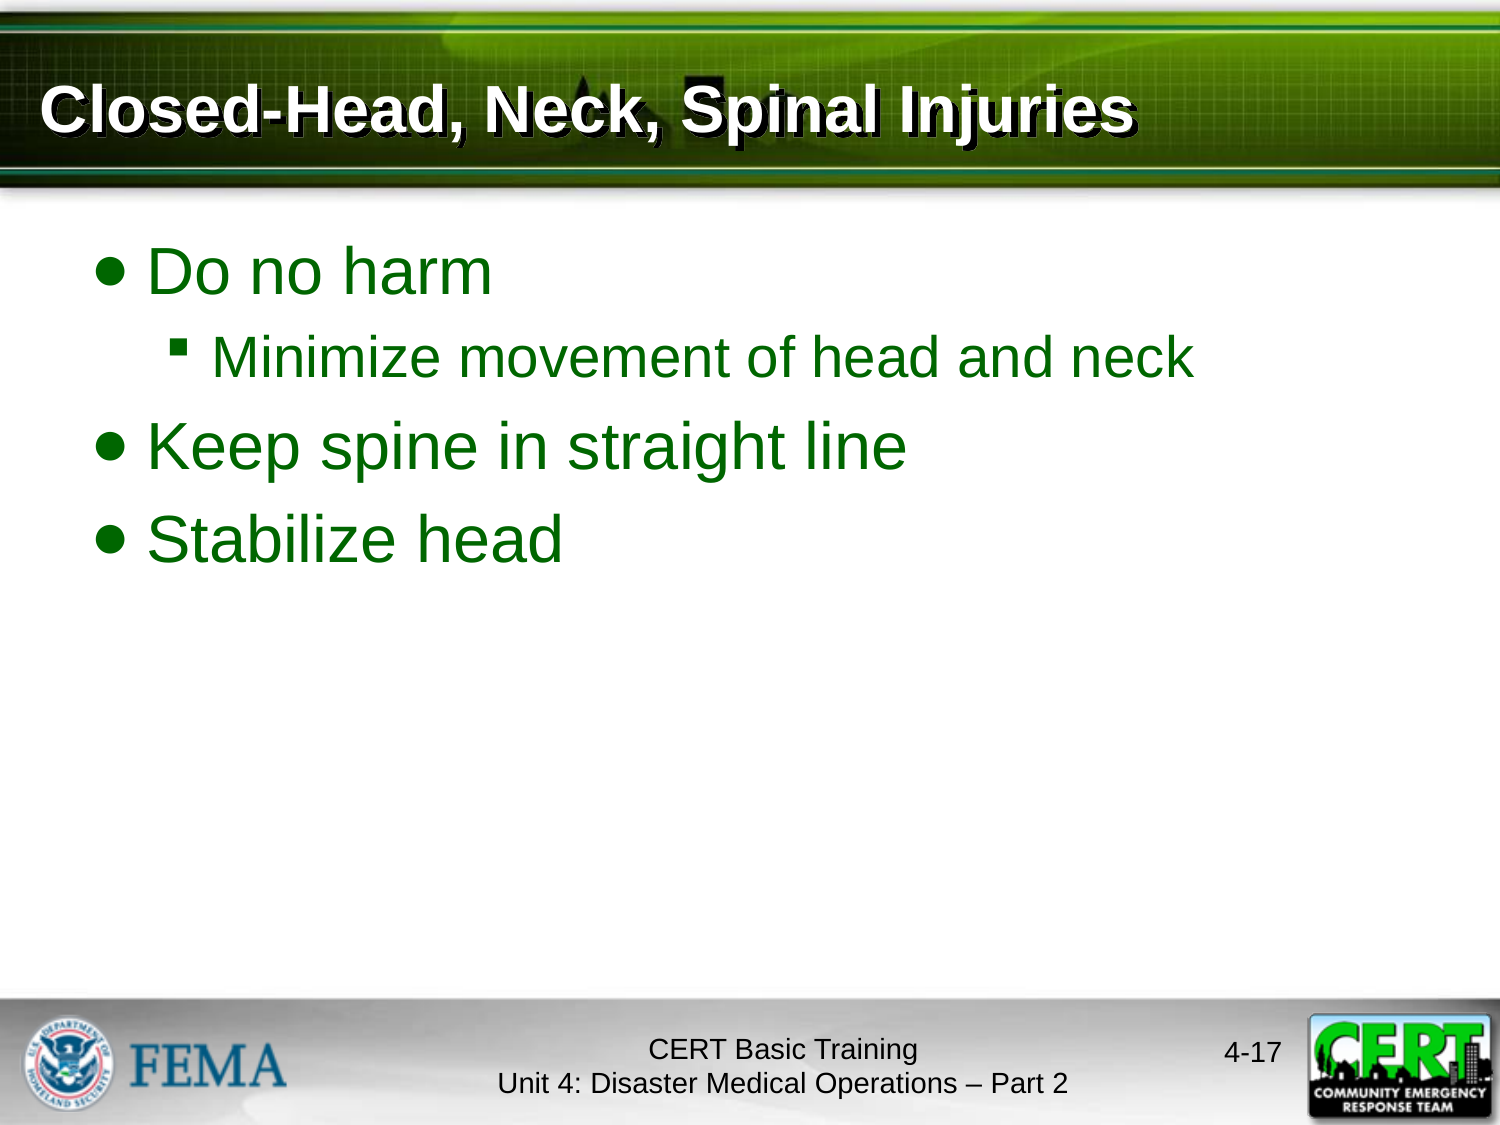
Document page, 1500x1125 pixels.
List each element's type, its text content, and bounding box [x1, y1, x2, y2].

footer CERT Basic Training Unit 4: Disaster Medical Operations – Part 2 [450, 1022, 1117, 1101]
picture [0, 0, 1500, 1125]
title Closed-Head, Neck, Spinal Injuries [24, 50, 1475, 163]
slide_number 4-17 [1133, 1025, 1298, 1080]
list Do no harm Minimize movement of head and neck Keep spine in straight line Stabilize head [75, 220, 1425, 963]
